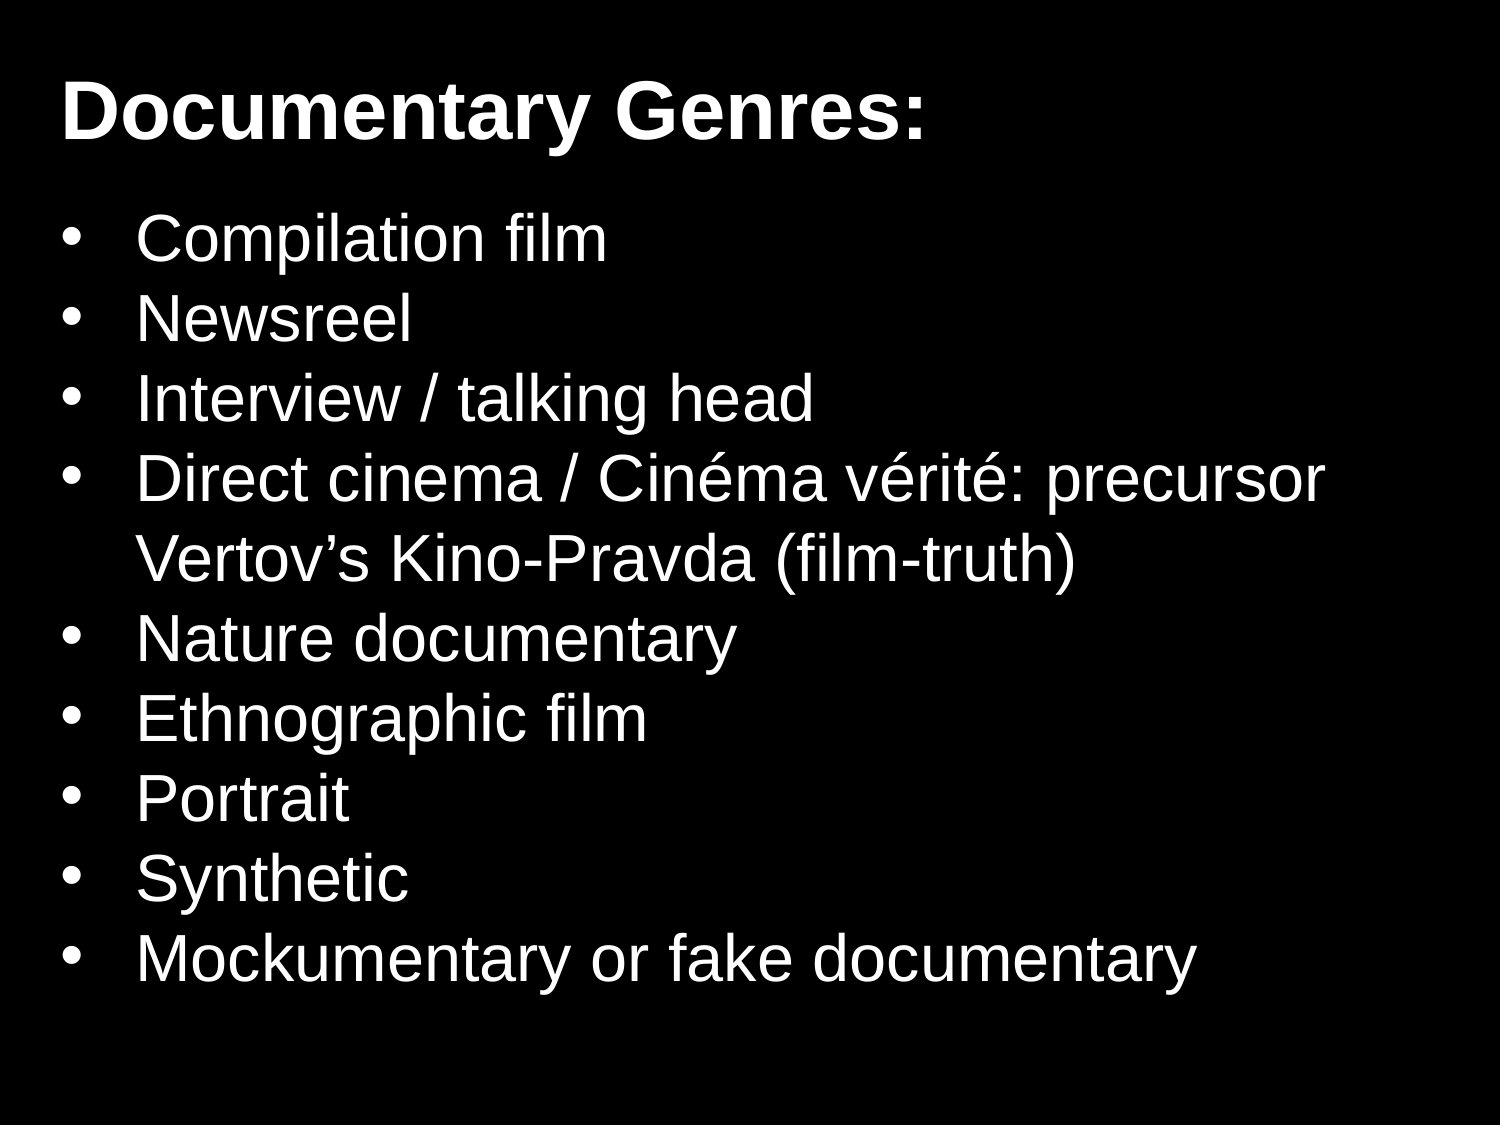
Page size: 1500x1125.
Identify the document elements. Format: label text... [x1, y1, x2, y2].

text_box Compilation film Newsreel Interview / talking head Direct cinema / Cinéma vérité: precursor Vertov’s Kino-Pravda (film-truth) Nature documentary Ethnographic film Portrait Synthetic Mockumentary or fake documentary [45, 187, 1457, 1082]
text_box Documentary Genres: [45, 48, 1457, 164]
